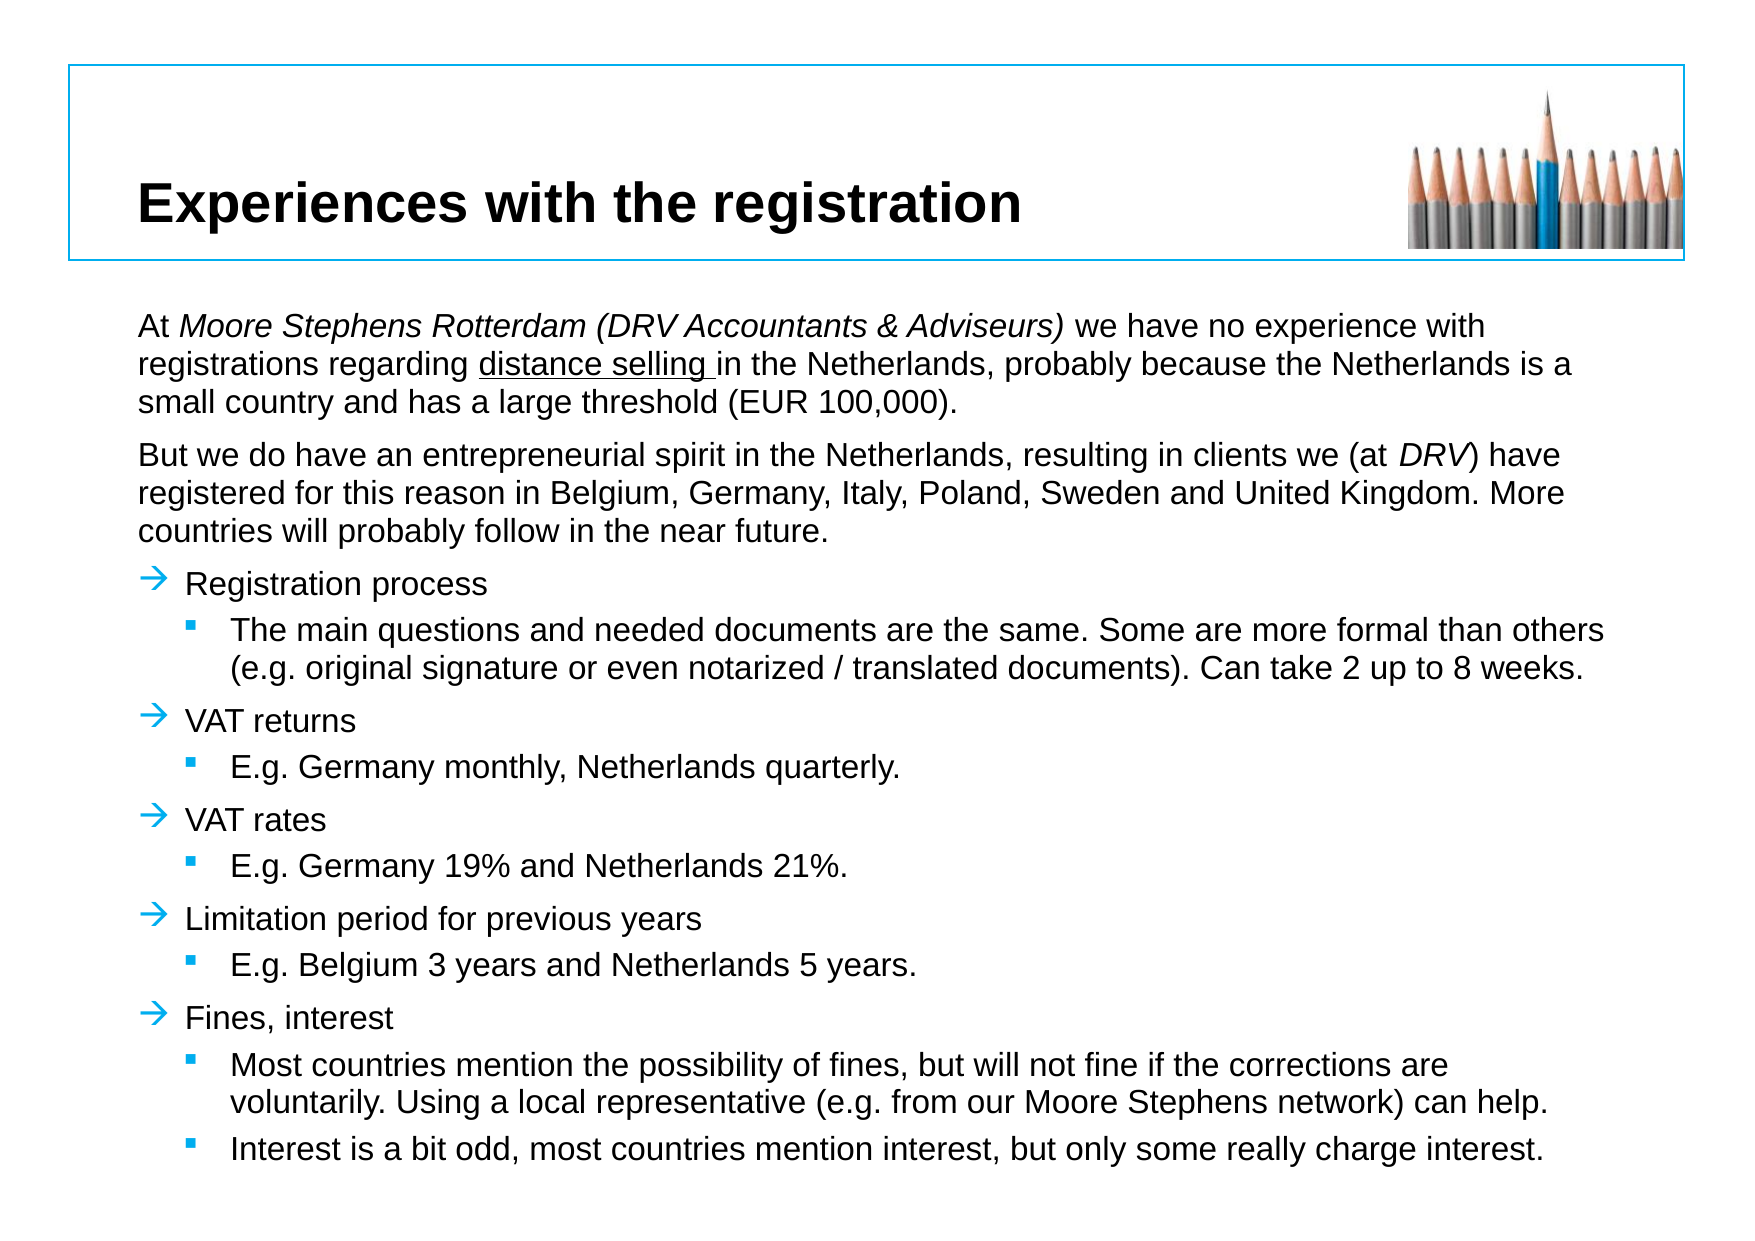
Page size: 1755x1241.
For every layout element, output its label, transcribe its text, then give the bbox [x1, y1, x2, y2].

list At Moore Stephens Rotterdam (DRV Accountants & Adviseurs) we have no experience with registrations regarding distance selling in the Netherlands, probably because the Netherlands is a small country and has a large threshold (EUR 100,000). But we do have an entrepreneurial spirit in the Netherlands, resulting in clients we (at DRV) have registered for this reason in Belgium, Germany, Italy, Poland, Sweden and United Kingdom. More countries will probably follow in the near future. Registration process The main questions and needed documents are the same. Some are more formal than others (e.g. original signature or even notarized / translated documents). Can take 2 up to 8 weeks. VAT returns E.g. Germany monthly, Netherlands quarterly. VAT rates E.g. Germany 19% and Netherlands 21%. Limitation period for previous years E.g. Belgium 3 years and Netherlands 5 years. Fines, interest Most countries mention the possibility of fines, but will not fine if the corrections are voluntarily. Using a local representative (e.g. from our Moore Stephens network) can help. Interest is a bit odd, most countries mention interest, but only some really charge interest. [137, 307, 1616, 1108]
title Experiences with the registration [137, 64, 1388, 234]
picture [1408, 78, 1682, 249]
